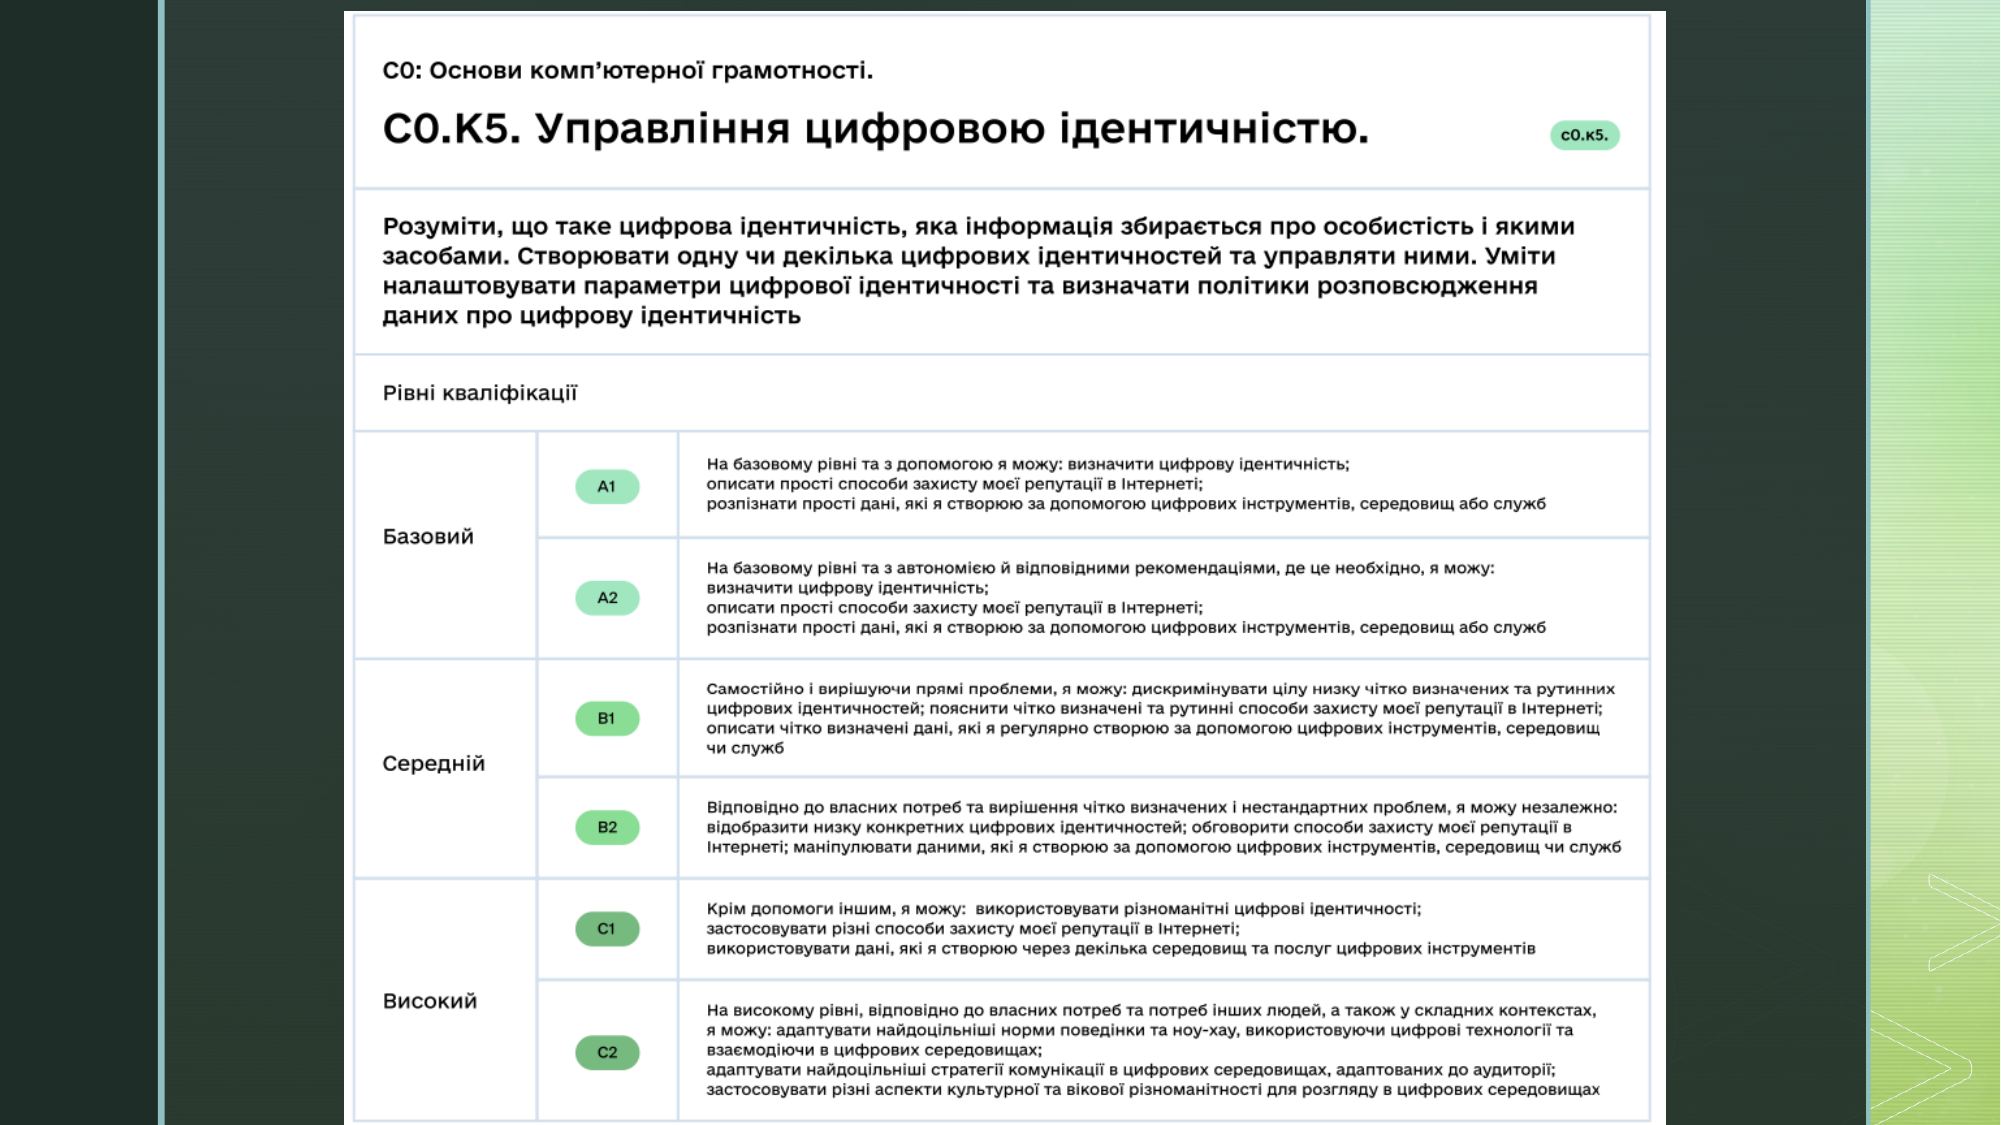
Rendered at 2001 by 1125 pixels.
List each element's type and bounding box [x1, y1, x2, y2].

picture [1871, 0, 2001, 1125]
picture [343, 11, 1666, 1125]
